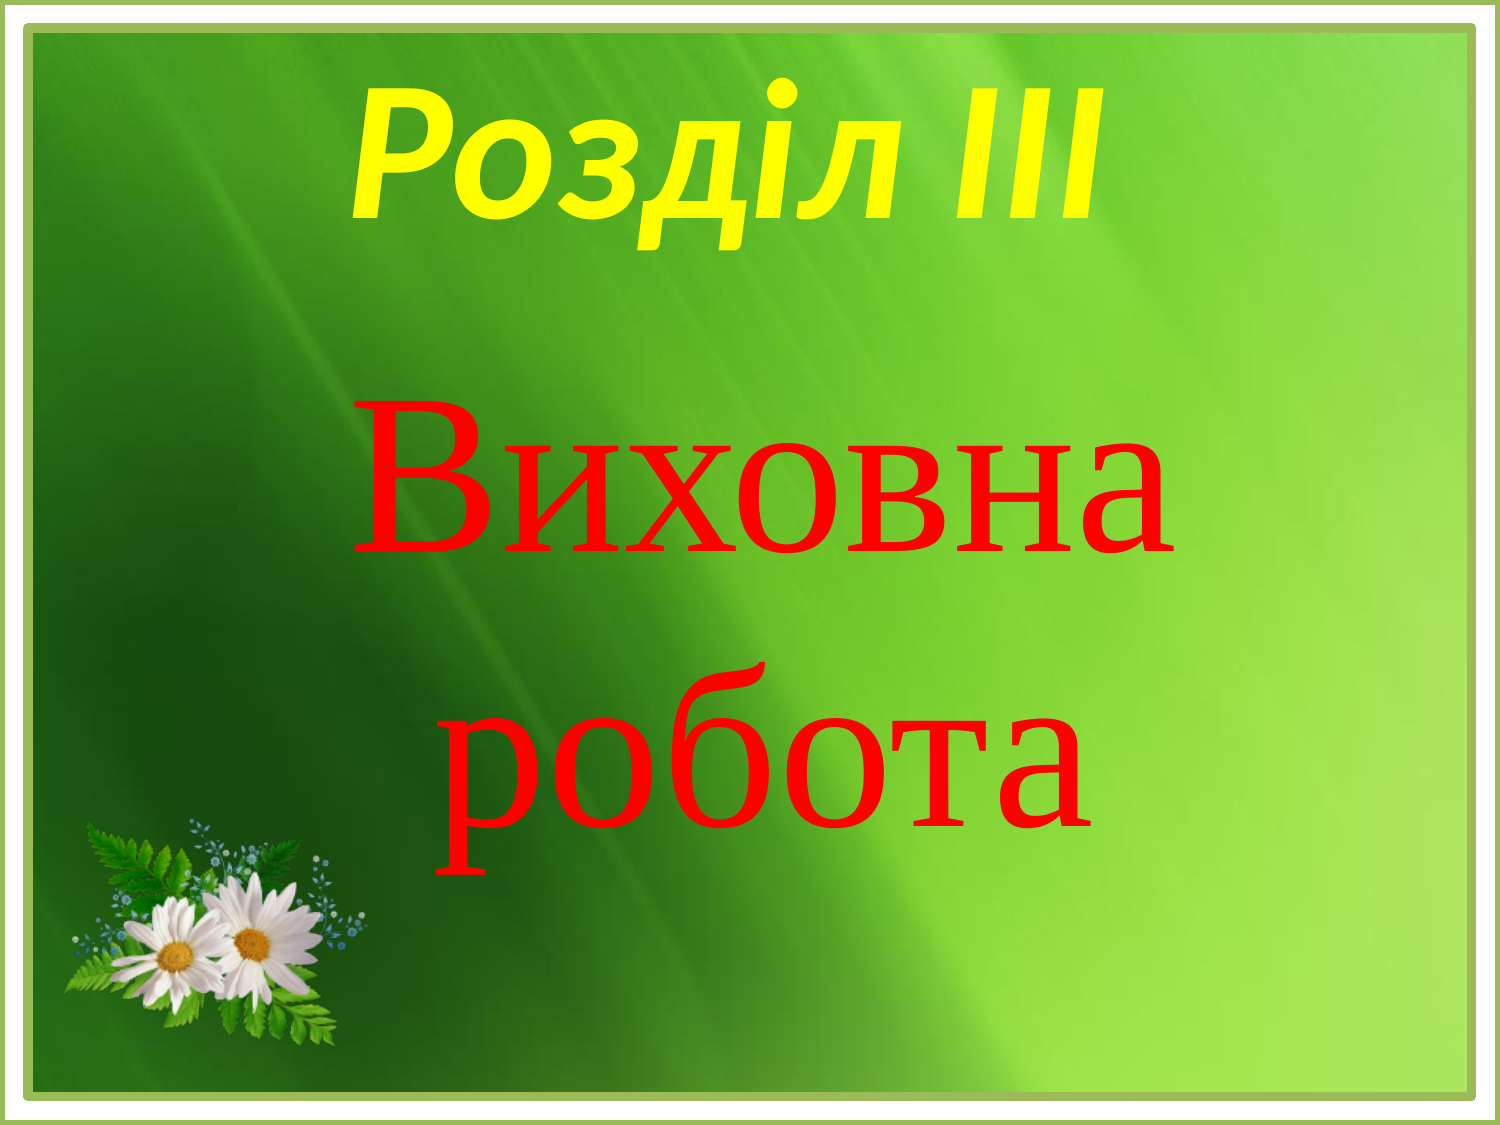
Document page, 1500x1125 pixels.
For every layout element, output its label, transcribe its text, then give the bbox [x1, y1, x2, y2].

picture [33, 33, 1467, 1092]
list Виховна робота [88, 314, 1439, 1057]
title Розділ ІІІ [75, 45, 1425, 233]
